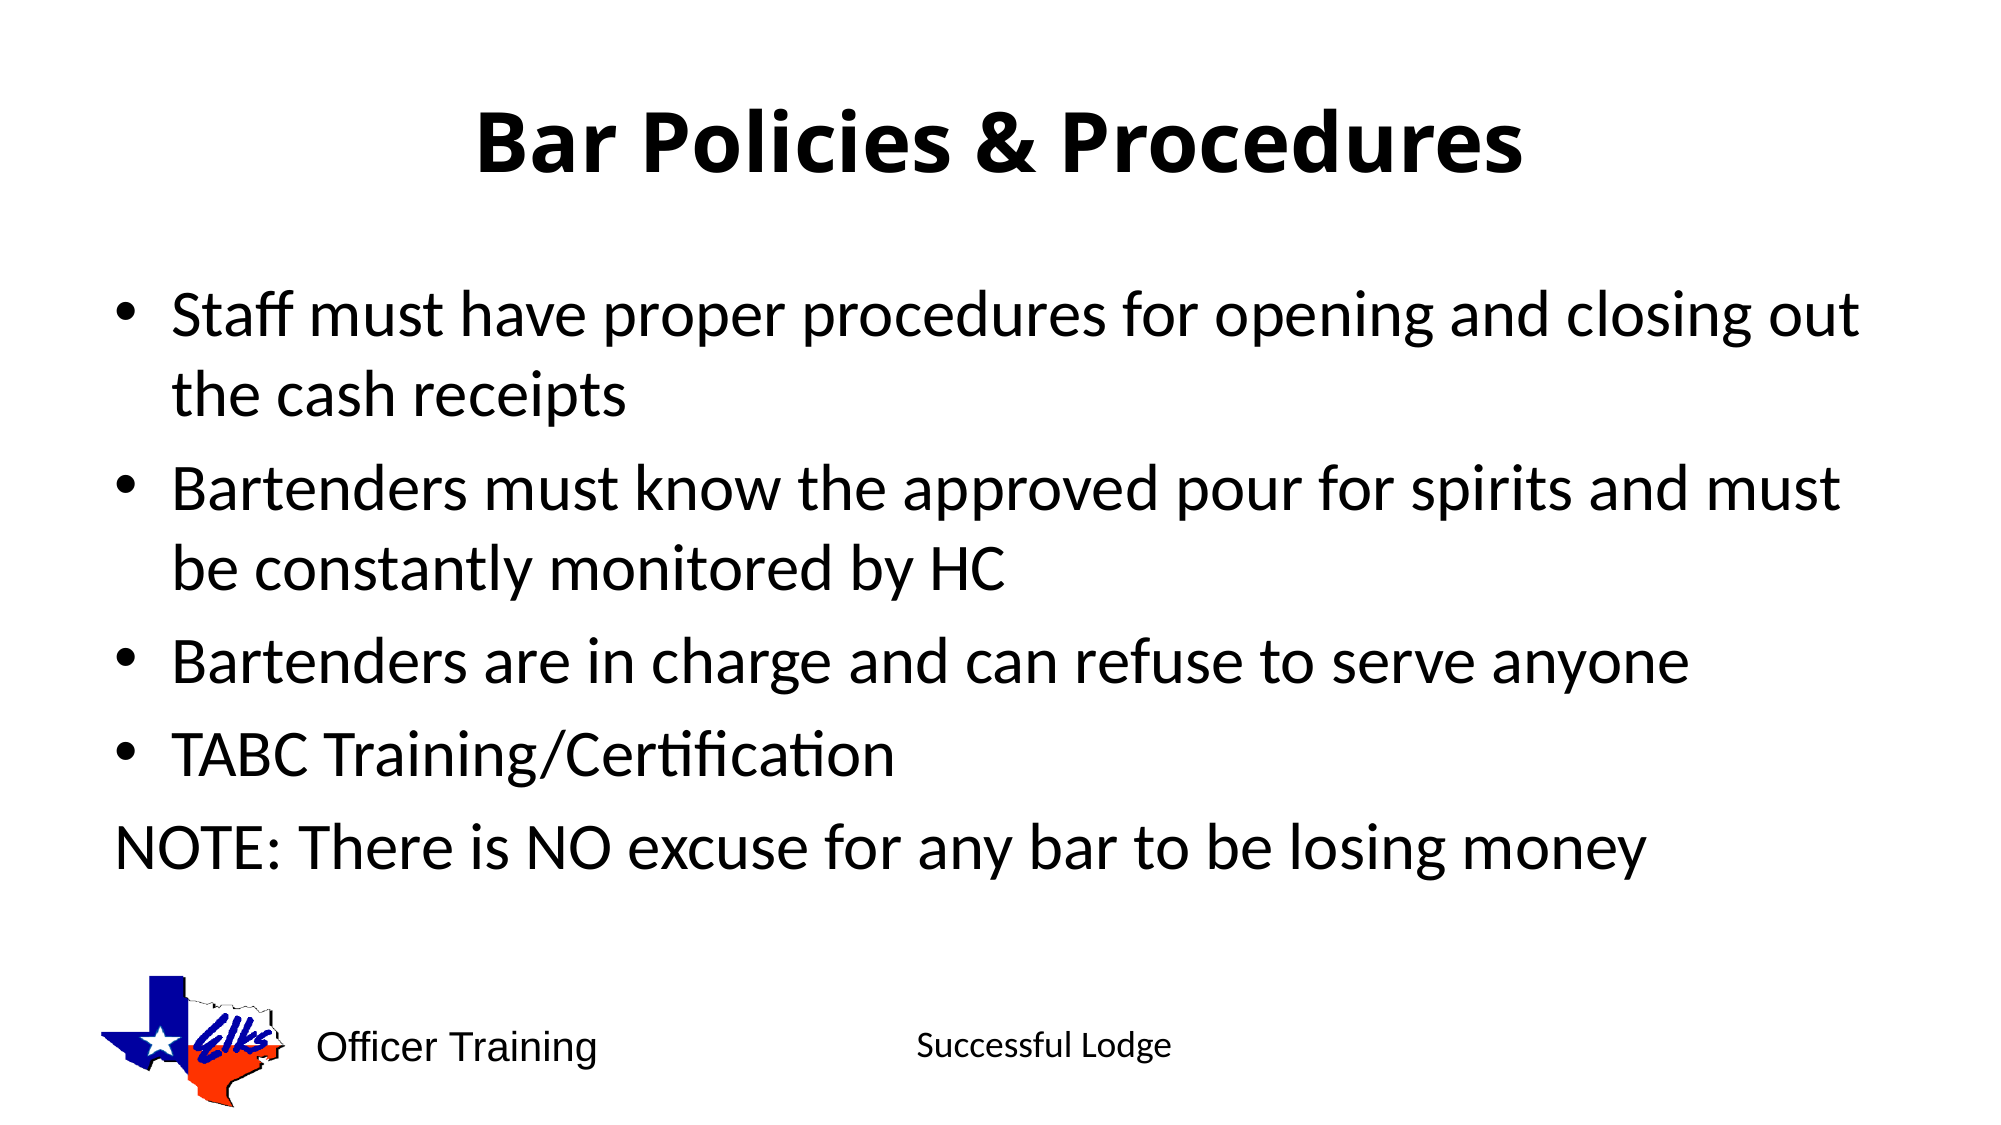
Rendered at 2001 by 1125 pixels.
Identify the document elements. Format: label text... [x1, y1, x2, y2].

list Staff must have proper procedures for opening and closing out the cash receipts Bartenders must know the approved pour for spirits and must be constantly monitored by HC Bartenders are in charge and can refuse to serve anyone TABC Training/Certification NOTE: There is NO excuse for any bar to be losing money [99, 262, 1900, 1005]
picture [99, 1005, 294, 1118]
title Bar Policies & Procedures [99, 45, 1900, 233]
